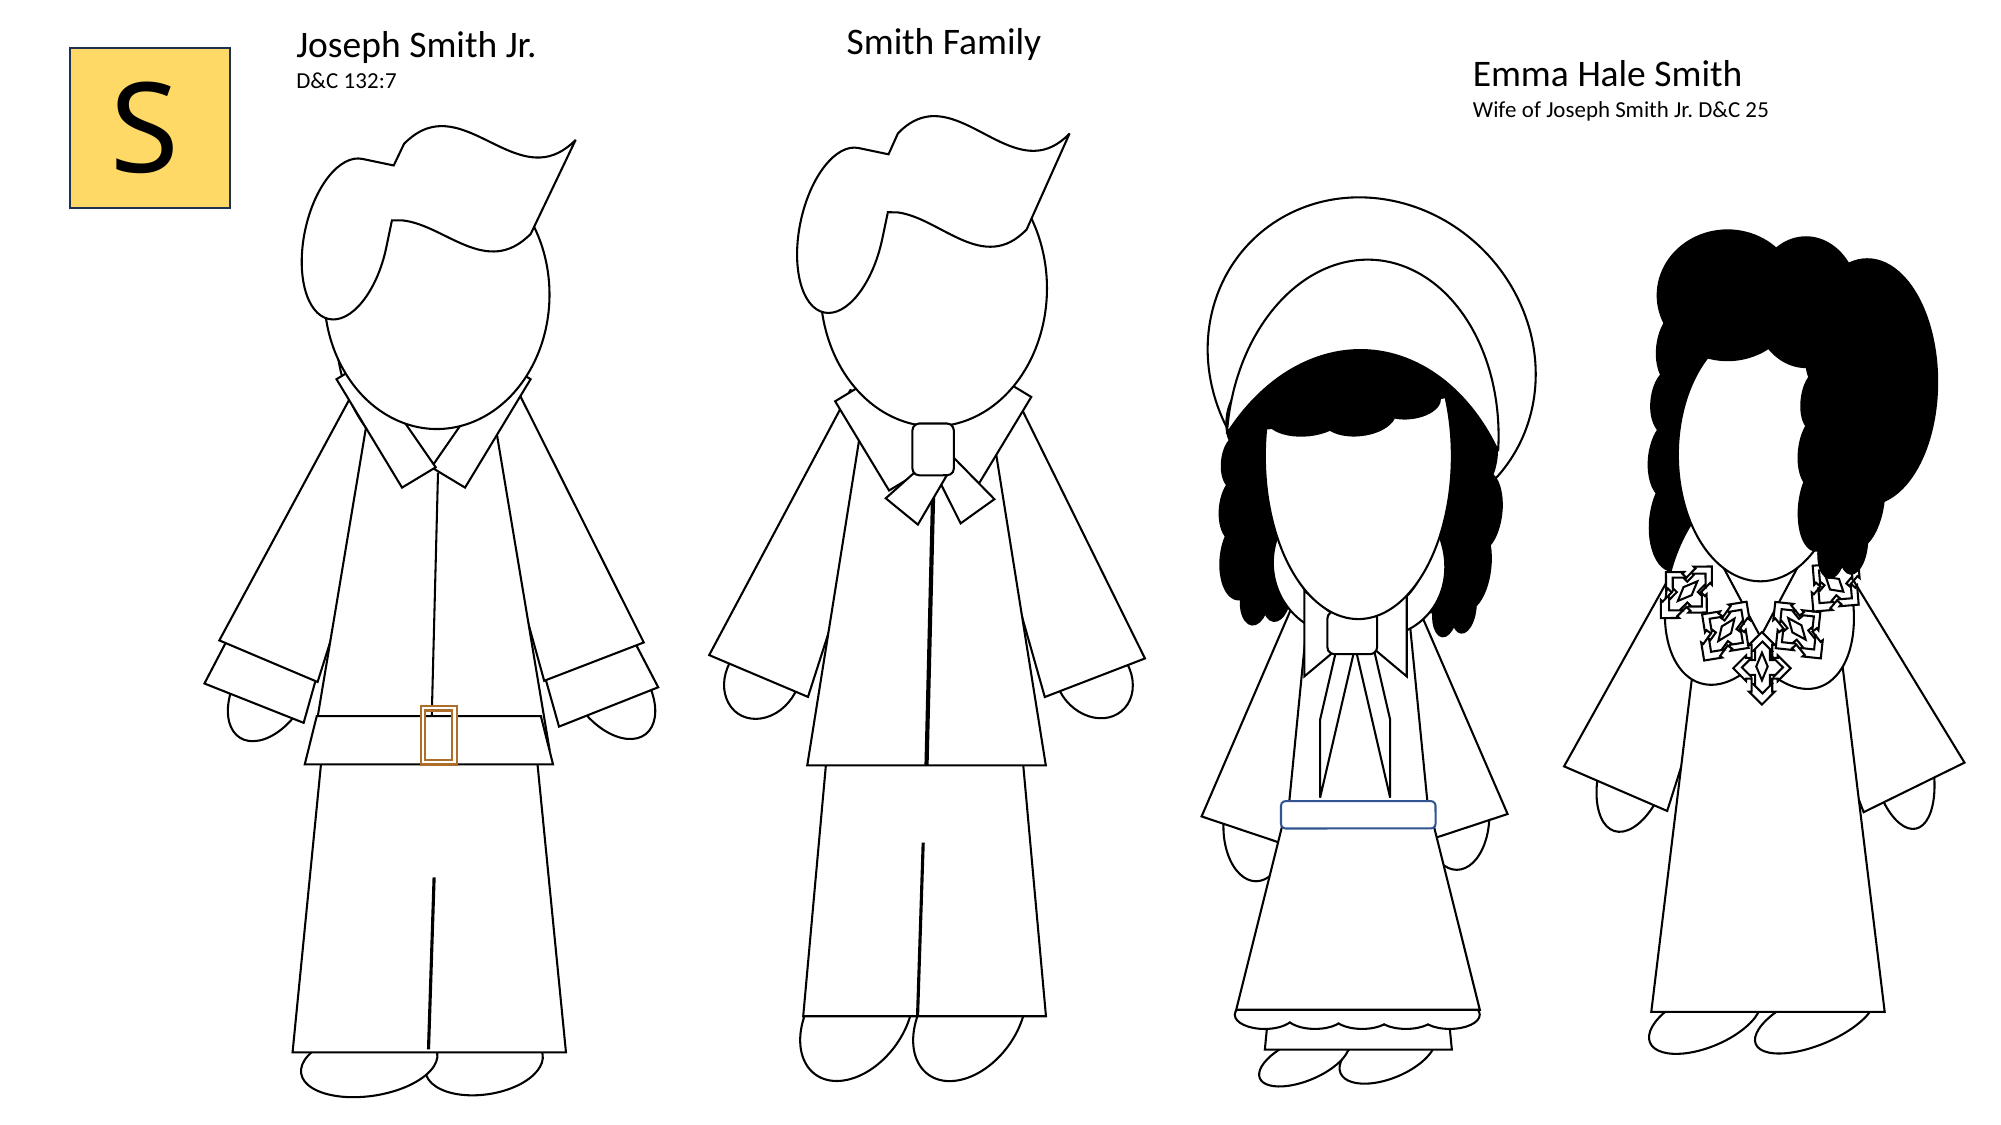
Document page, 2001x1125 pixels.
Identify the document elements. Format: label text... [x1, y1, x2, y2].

text_box Smith Family [707, 9, 1181, 70]
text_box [1213, 191, 1530, 1081]
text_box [222, 112, 646, 1097]
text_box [726, 105, 1130, 1089]
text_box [1600, 230, 1938, 1048]
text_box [69, 39, 230, 209]
text_box Emma Hale Smith Wife of Joseph Smith Jr. D&C 25 [1458, 41, 1932, 129]
text_box Joseph Smith Jr. D&C 132:7 [281, 13, 755, 101]
